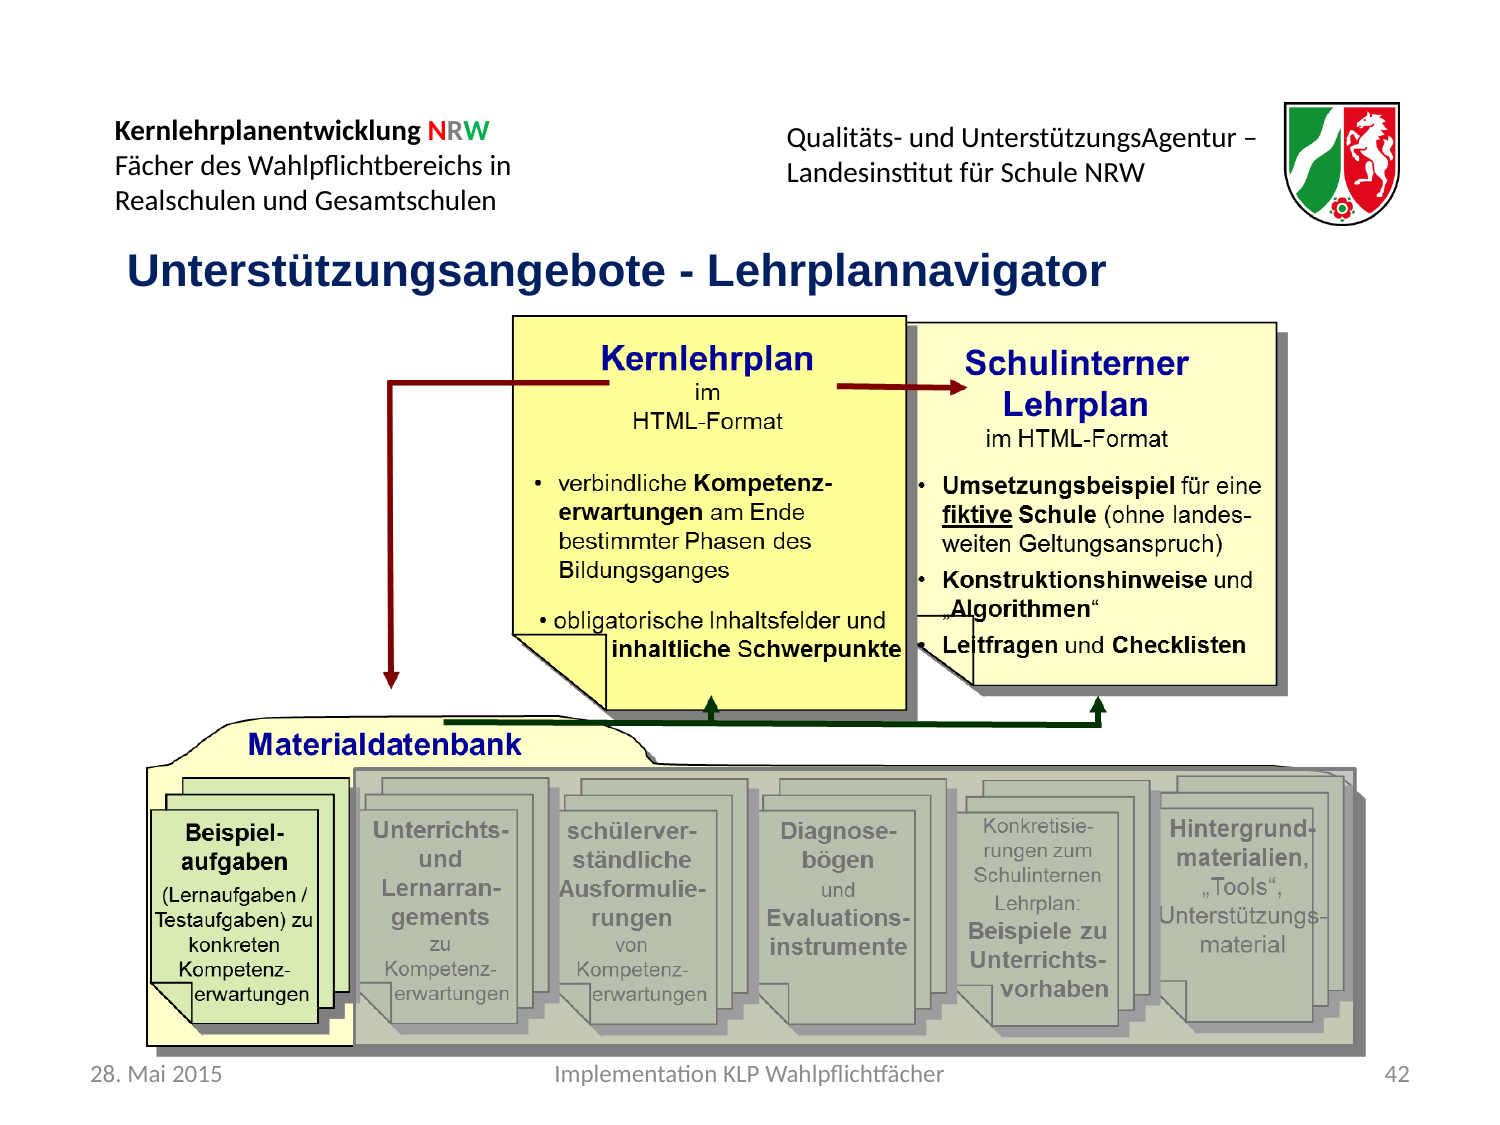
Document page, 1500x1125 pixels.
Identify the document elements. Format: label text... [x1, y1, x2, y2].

picture [1281, 102, 1400, 226]
text_box Unterstützungsangebote - Lehrplannavigator [112, 232, 1294, 303]
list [135, 314, 1366, 1058]
slide_number 28. Mai 2015 [75, 1042, 425, 1103]
footer Implementation KLP Wahlpflichtfächer [512, 1066, 988, 1103]
slide_number 42 [1074, 1042, 1425, 1103]
